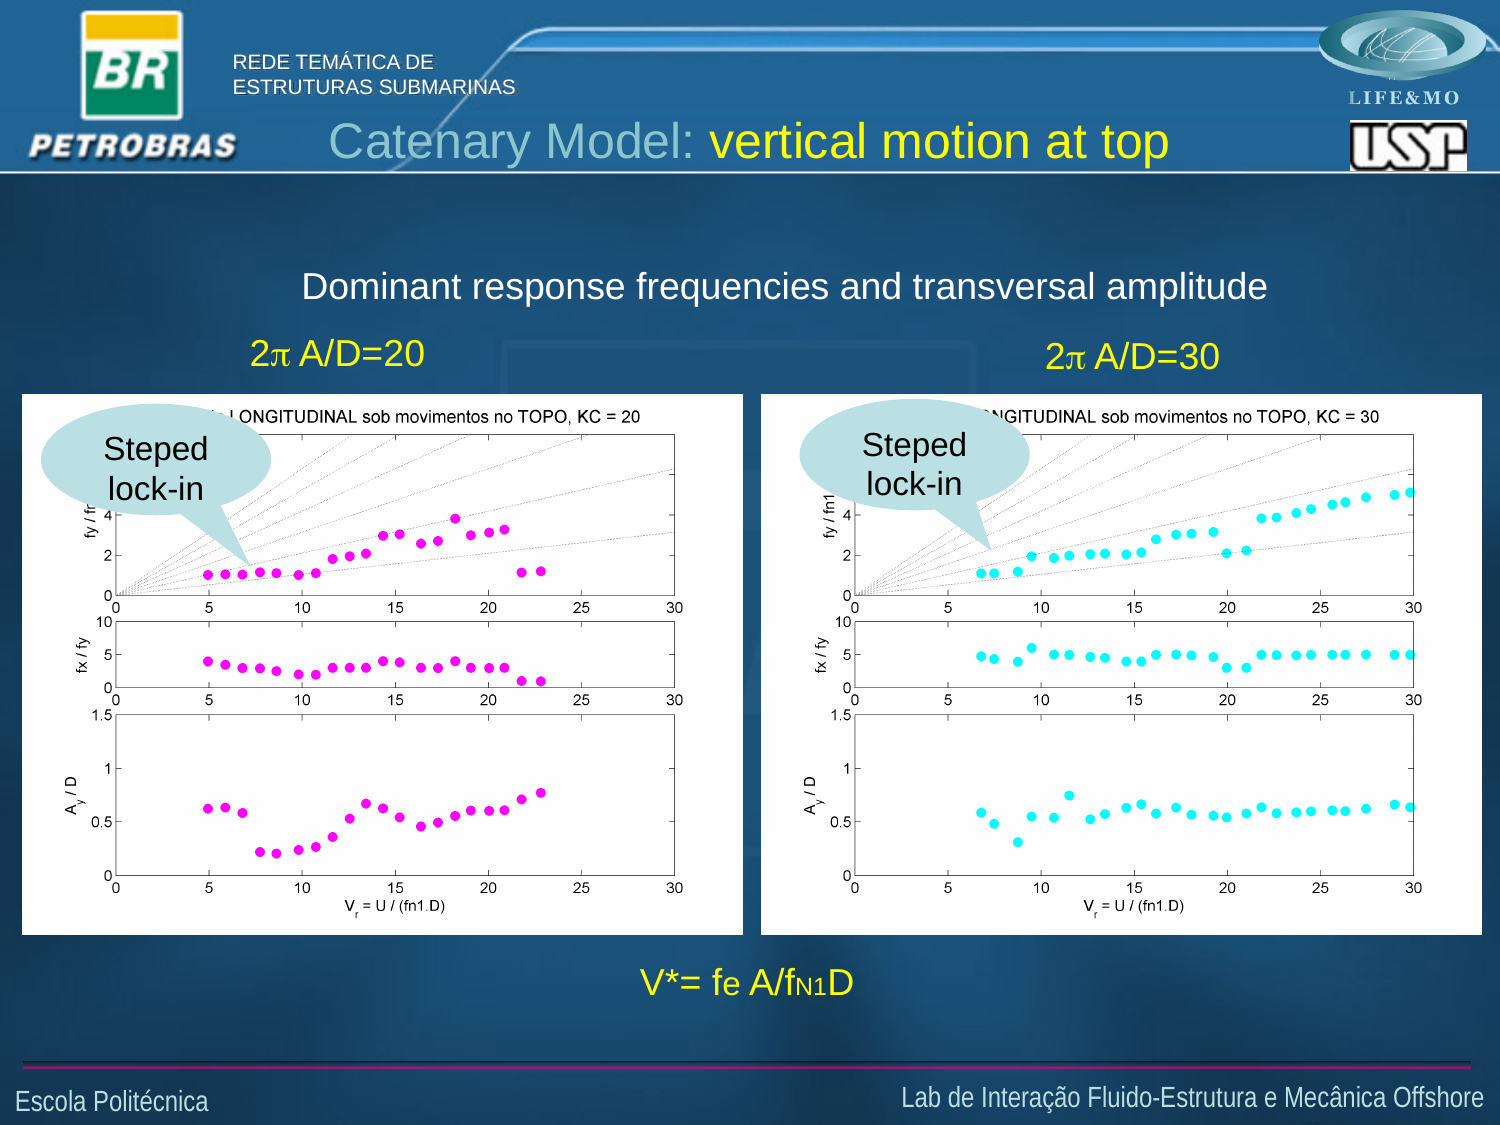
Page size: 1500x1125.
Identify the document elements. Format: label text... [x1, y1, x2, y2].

title Catenary Model: vertical motion at top [74, 44, 1426, 233]
text_box 2p A/D=30 [983, 324, 1282, 384]
text_box 2p A/D=20 [188, 321, 487, 382]
picture [0, 0, 1500, 1125]
text_box Dominant response frequencies and transversal amplitude [226, 255, 1344, 315]
text_box V*= fe A/fN1D [625, 951, 924, 1011]
